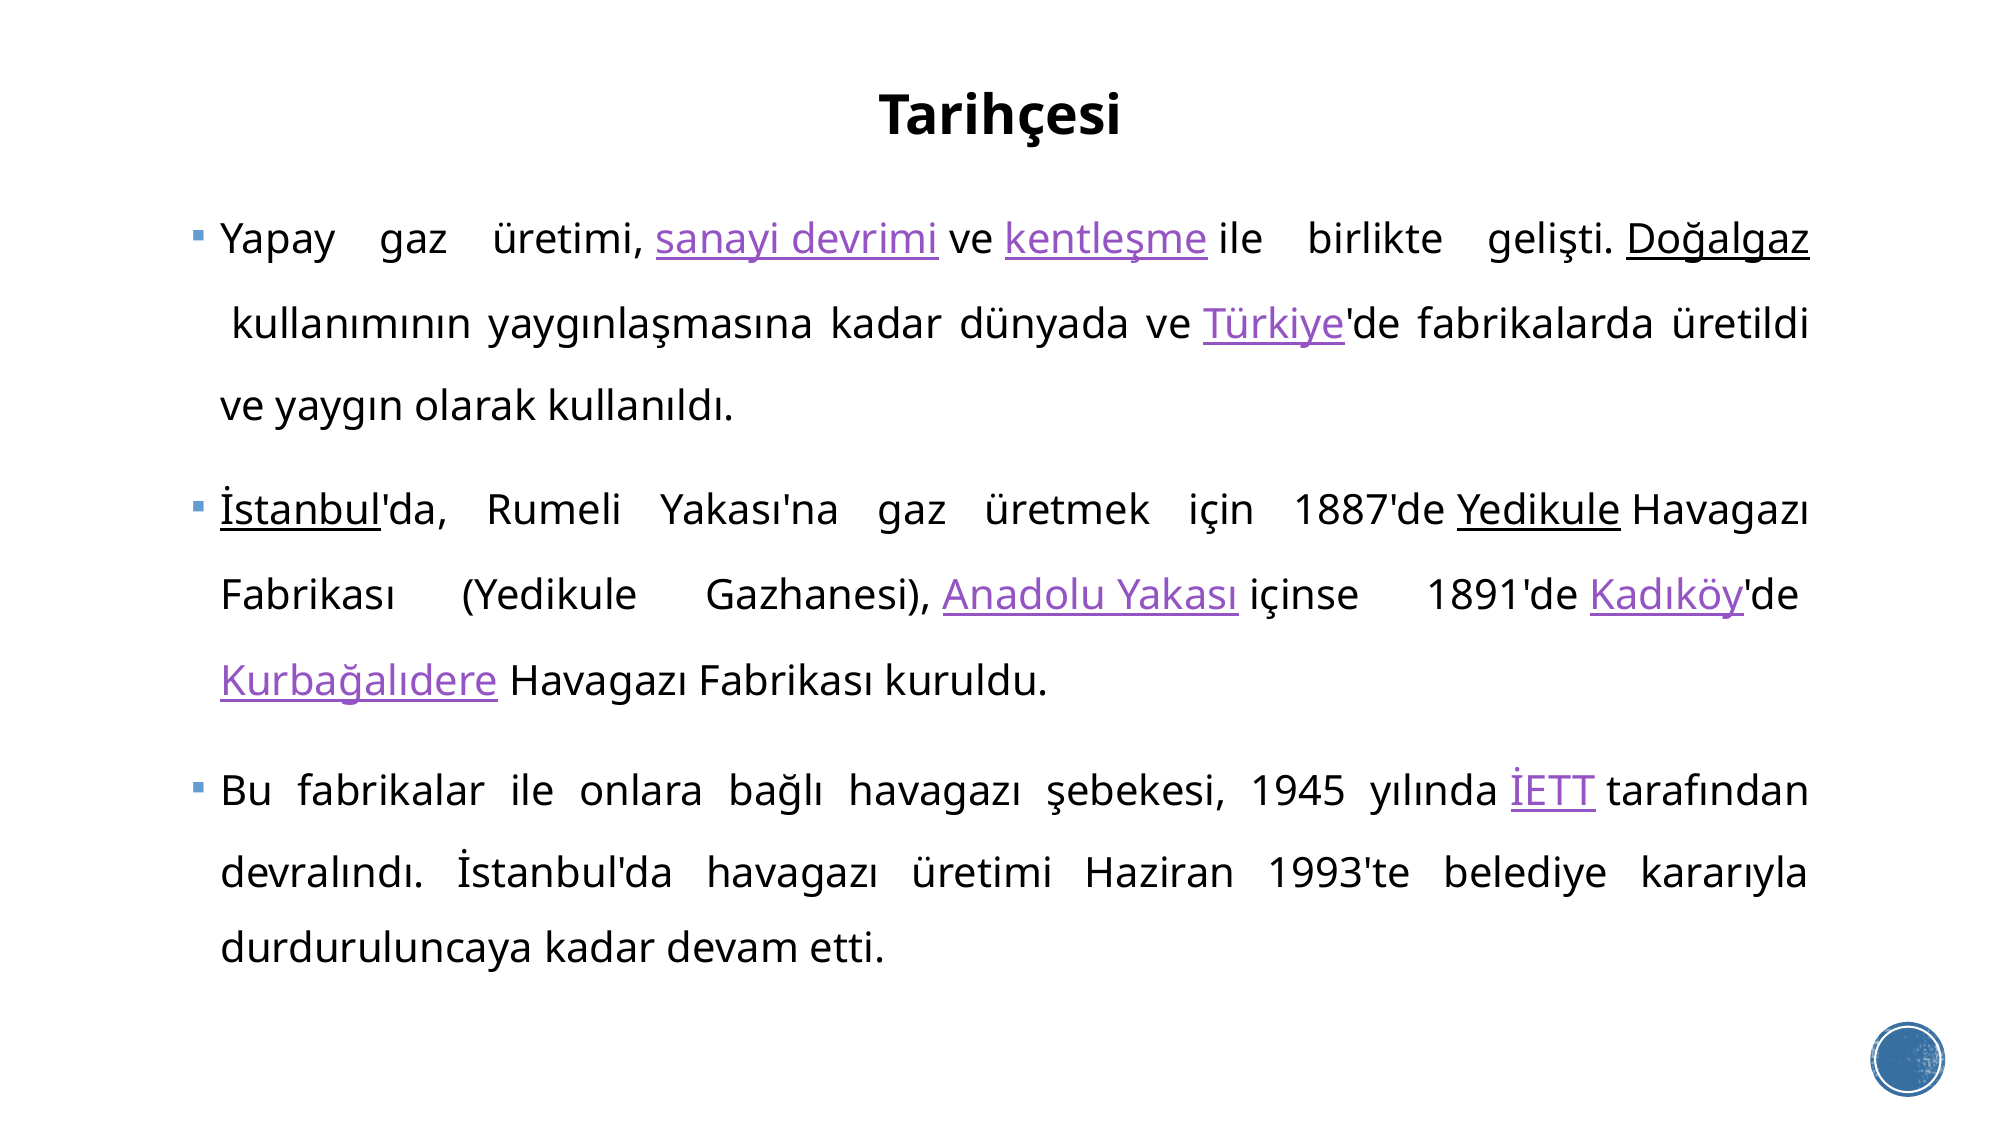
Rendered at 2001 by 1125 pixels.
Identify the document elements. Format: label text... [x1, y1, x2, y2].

list Yapay gaz üretimi, sanayi devrimi ve kentleşme ile birlikte gelişti. Doğalgaz kullanımının yaygınlaşmasına kadar dünyada ve Türkiye'de fabrikalarda üretildi ve yaygın olarak kullanıldı. İstanbul'da, Rumeli Yakası'na gaz üretmek için 1887'de Yedikule Havagazı Fabrikası (Yedikule Gazhanesi), Anadolu Yakası içinse 1891'de Kadıköy'de Kurbağalıdere Havagazı Fabrikası kuruldu. Bu fabrikalar ile onlara bağlı havagazı şebekesi, 1945 yılında İETT tarafından devralındı. İstanbul'da havagazı üretimi Haziran 1993'te belediye kararıyla durduruluncaya kadar devam etti. [175, 175, 1826, 1013]
title Tarihçesi [175, 79, 1826, 155]
